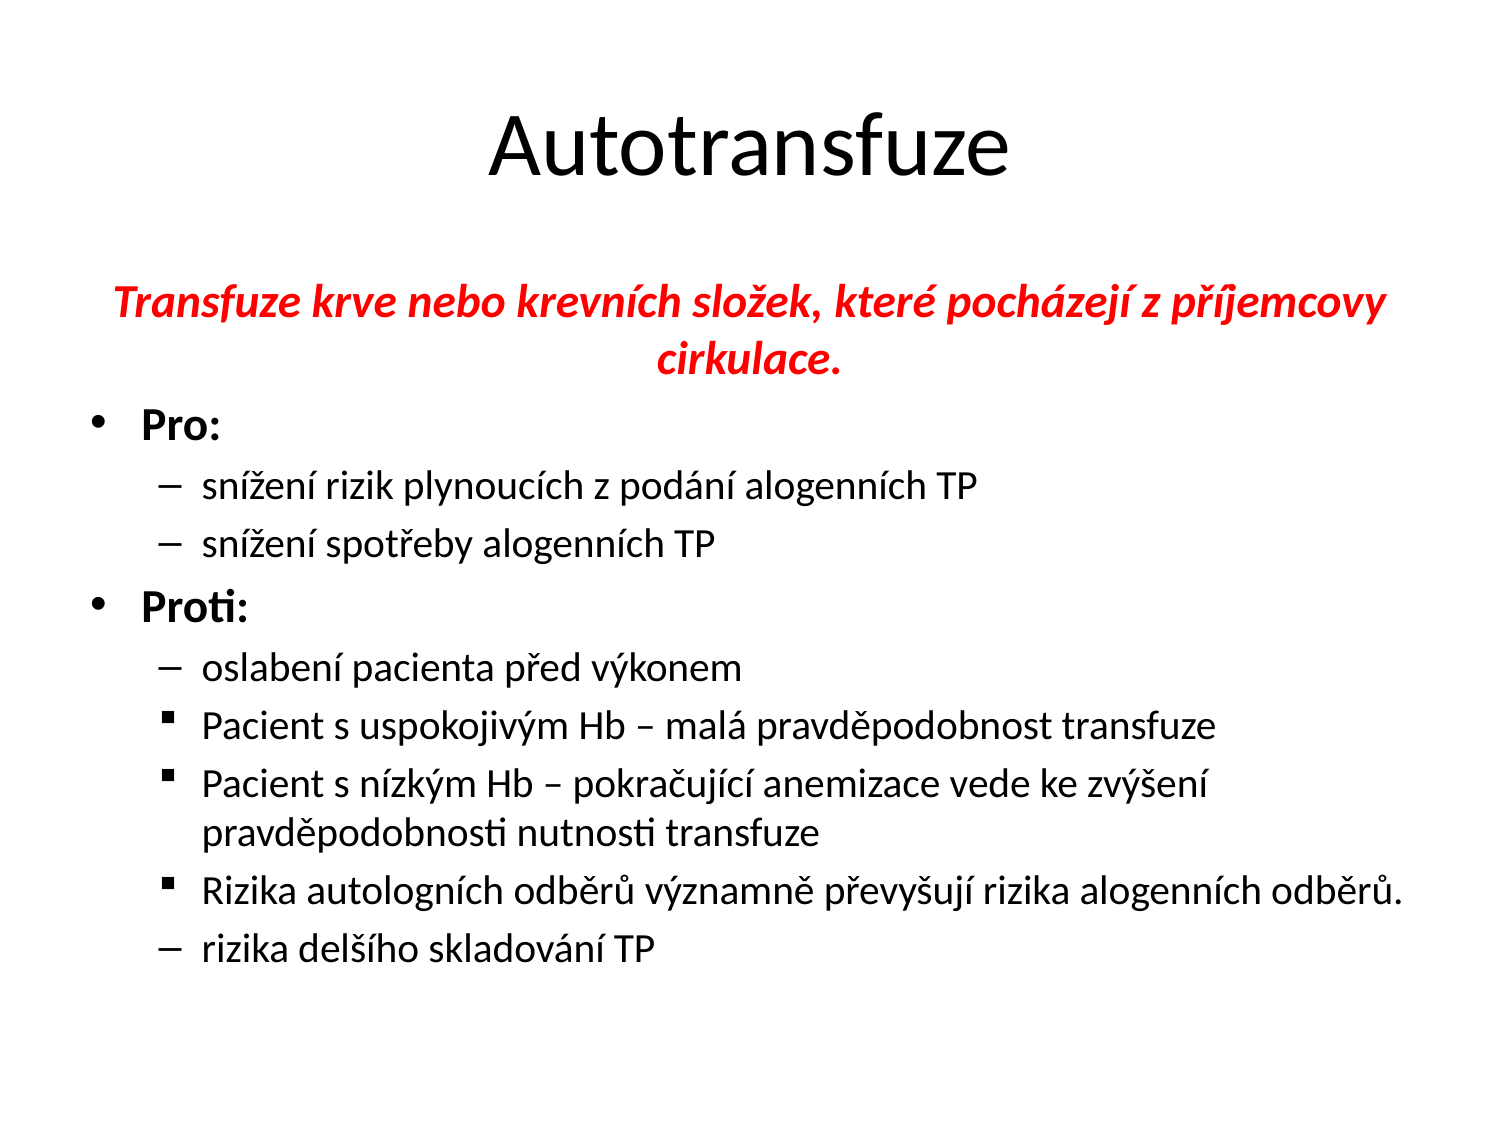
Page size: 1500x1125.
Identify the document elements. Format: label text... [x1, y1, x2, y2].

list Transfuze krve nebo krevních složek, které pocházejí z příjemcovy cirkulace. Pro: snížení rizik plynoucích z podání alogenních TP snížení spotřeby alogenních TP Proti: oslabení pacienta před výkonem Pacient s uspokojivým Hb – malá pravděpodobnost transfuze Pacient s nízkým Hb – pokračující anemizace vede ke zvýšení pravděpodobnosti nutnosti transfuze Rizika autologních odběrů významně převyšují rizika alogenních odběrů. rizika delšího skladování TP [75, 262, 1425, 1005]
title Autotransfuze [75, 45, 1425, 233]
